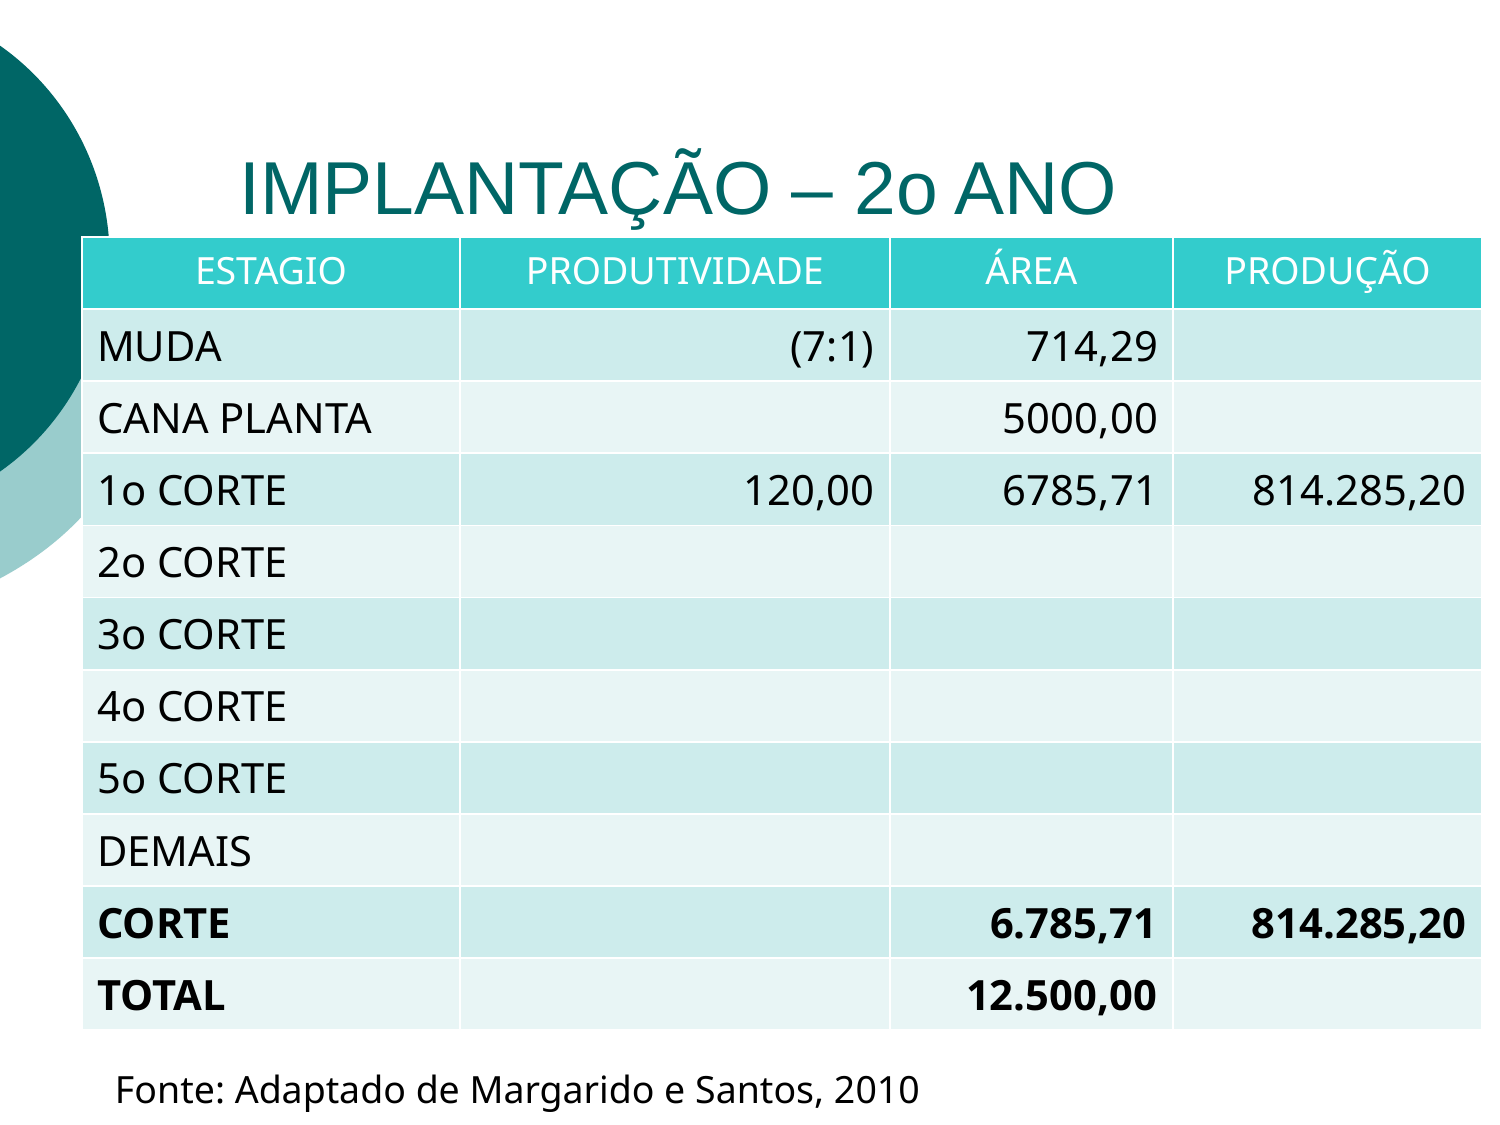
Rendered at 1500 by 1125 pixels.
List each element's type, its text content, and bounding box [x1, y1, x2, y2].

table_cell [1174, 382, 1481, 452]
table_cell [891, 815, 1172, 885]
table_cell [461, 526, 889, 597]
table_cell 4o CORTE [83, 671, 459, 741]
table_cell [461, 743, 889, 813]
table_cell DEMAIS [83, 815, 459, 885]
table_cell [891, 526, 1172, 597]
table_cell [1174, 598, 1481, 669]
table_cell 3o CORTE [83, 598, 459, 669]
table_cell [891, 671, 1172, 741]
table_cell 12.500,00 [891, 959, 1172, 1029]
table_cell [891, 598, 1172, 669]
table_cell [461, 382, 889, 452]
table_cell 814.285,20 [1174, 454, 1481, 525]
text_box Fonte: Adaptado de Margarido e Santos, 2010 [100, 1058, 1364, 1119]
table_cell [891, 743, 1172, 813]
table_cell [1174, 743, 1481, 813]
table_cell [1174, 815, 1481, 885]
table_cell 5000,00 [891, 382, 1172, 452]
table_cell [1174, 526, 1481, 597]
table_cell [461, 887, 889, 957]
table_cell 814.285,20 [1174, 887, 1481, 957]
table_cell 6785,71 [891, 454, 1172, 525]
table_cell 6.785,71 [891, 887, 1172, 957]
table_header ÁREA [891, 238, 1172, 308]
table_cell CORTE [83, 887, 459, 957]
table_cell 714,29 [891, 310, 1172, 380]
table_cell [461, 815, 889, 885]
table_cell [1174, 310, 1481, 380]
table_cell [1174, 671, 1481, 741]
table_cell TOTAL [83, 959, 459, 1029]
table_cell 2o CORTE [83, 526, 459, 597]
table_header ESTAGIO [83, 238, 459, 308]
table_cell (7:1) [461, 310, 889, 380]
table_header PRODUÇÃO [1174, 238, 1481, 308]
table_cell 120,00 [461, 454, 889, 525]
table_cell 5o CORTE [83, 743, 459, 813]
table_cell [461, 671, 889, 741]
table_cell [1174, 959, 1481, 1029]
title IMPLANTAÇÃO – 2o ANO [224, 49, 1425, 236]
table_cell MUDA [83, 310, 459, 380]
table_cell [461, 959, 889, 1029]
table_cell [461, 598, 889, 669]
table_cell CANA PLANTA [83, 382, 459, 452]
table_cell 1o CORTE [83, 454, 459, 525]
table_header PRODUTIVIDADE [461, 238, 889, 308]
